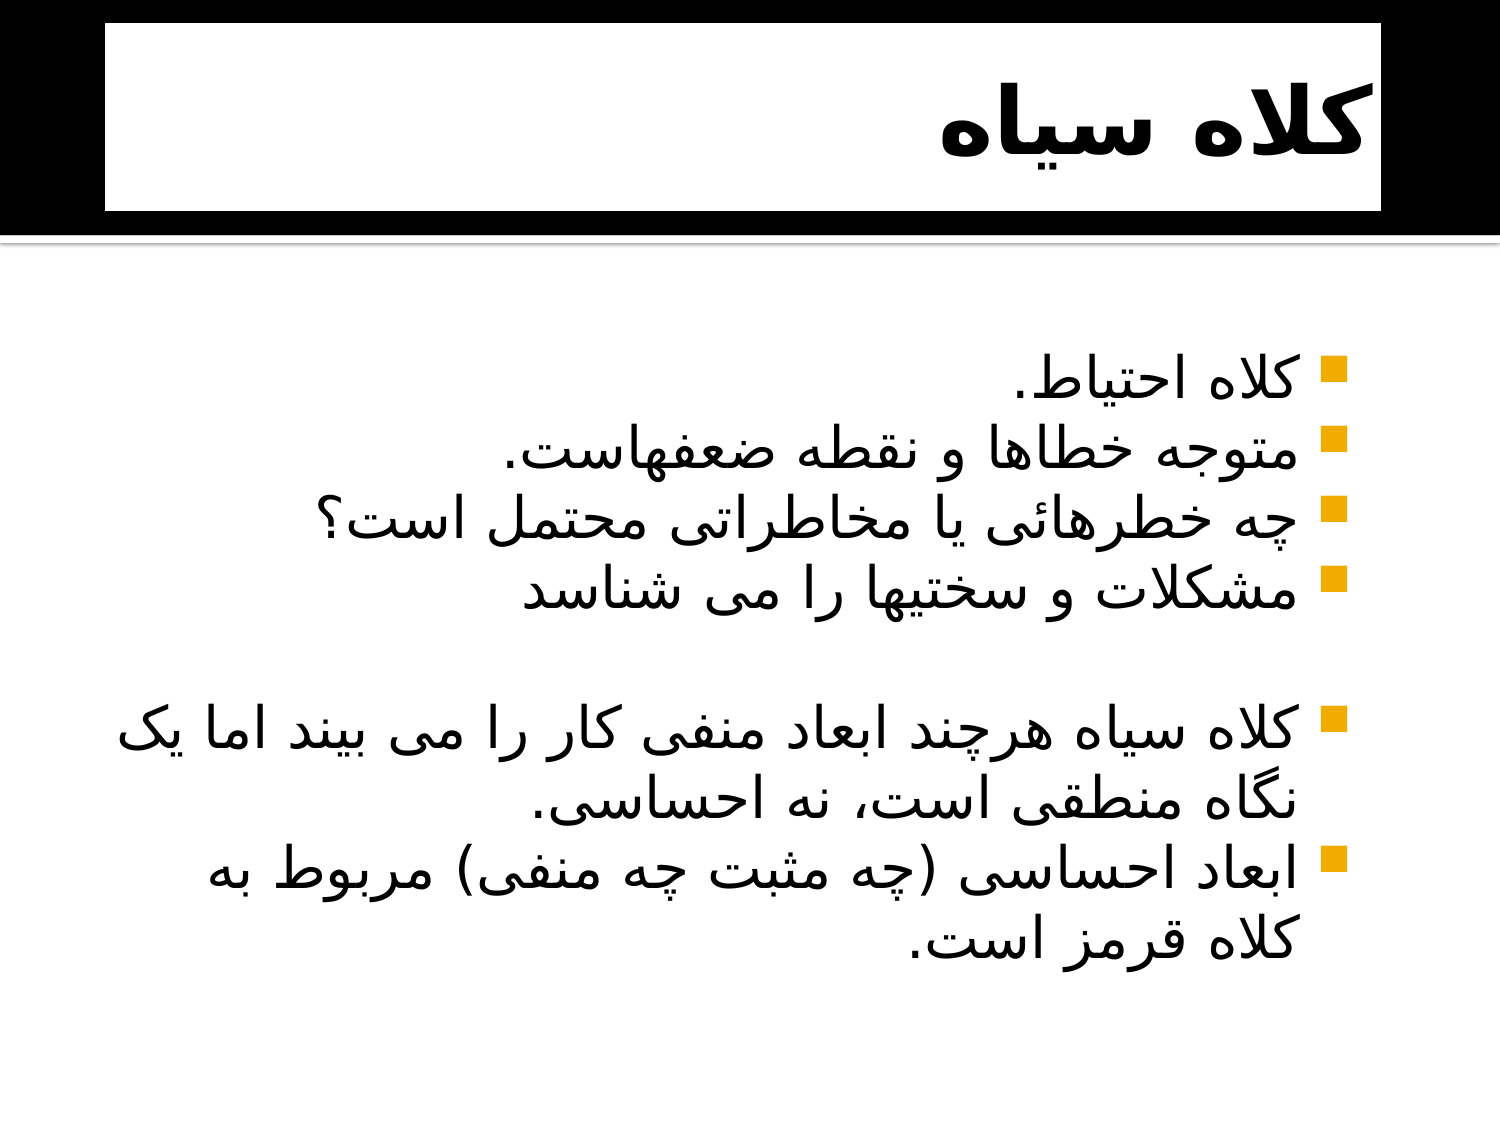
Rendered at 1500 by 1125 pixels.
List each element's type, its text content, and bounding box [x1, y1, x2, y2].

list کلاه احتياط. متوجه خطاها و نقطه ضعفهاست. چه خطرهائی يا مخاطراتی محتمل است؟ مشکلات و سختيها را می شناسد کلاه سیاه هرچند ابعاد منفی کار را می بیند اما یک نگاه منطقی است، نه احساسی. ابعاد احساسی (چه مثبت چه منفی) مربوط به کلاه قرمز است. [105, 324, 1388, 1001]
title کلاه سياه [105, 23, 1381, 211]
